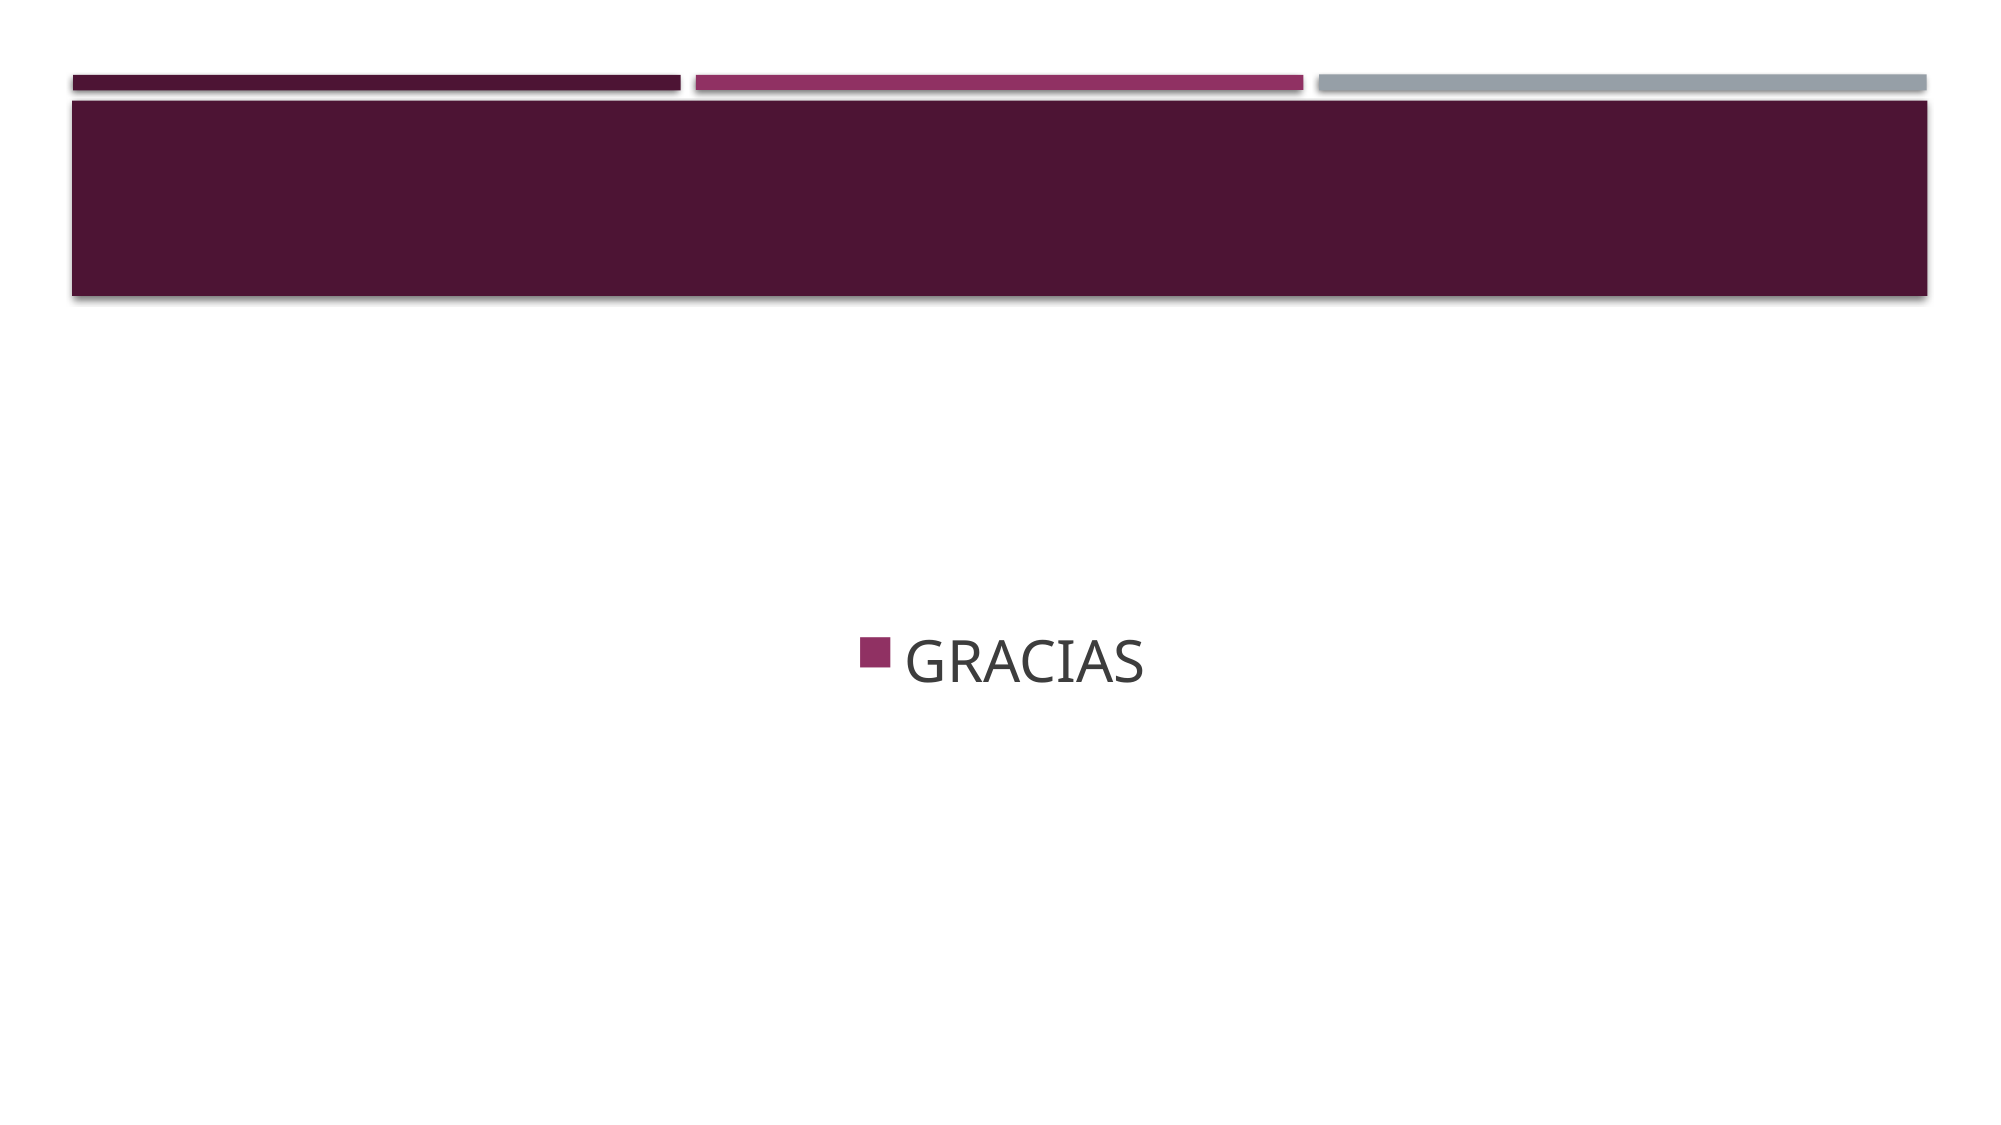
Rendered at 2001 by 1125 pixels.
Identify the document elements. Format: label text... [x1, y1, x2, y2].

list GRACIAS [95, 357, 1905, 962]
